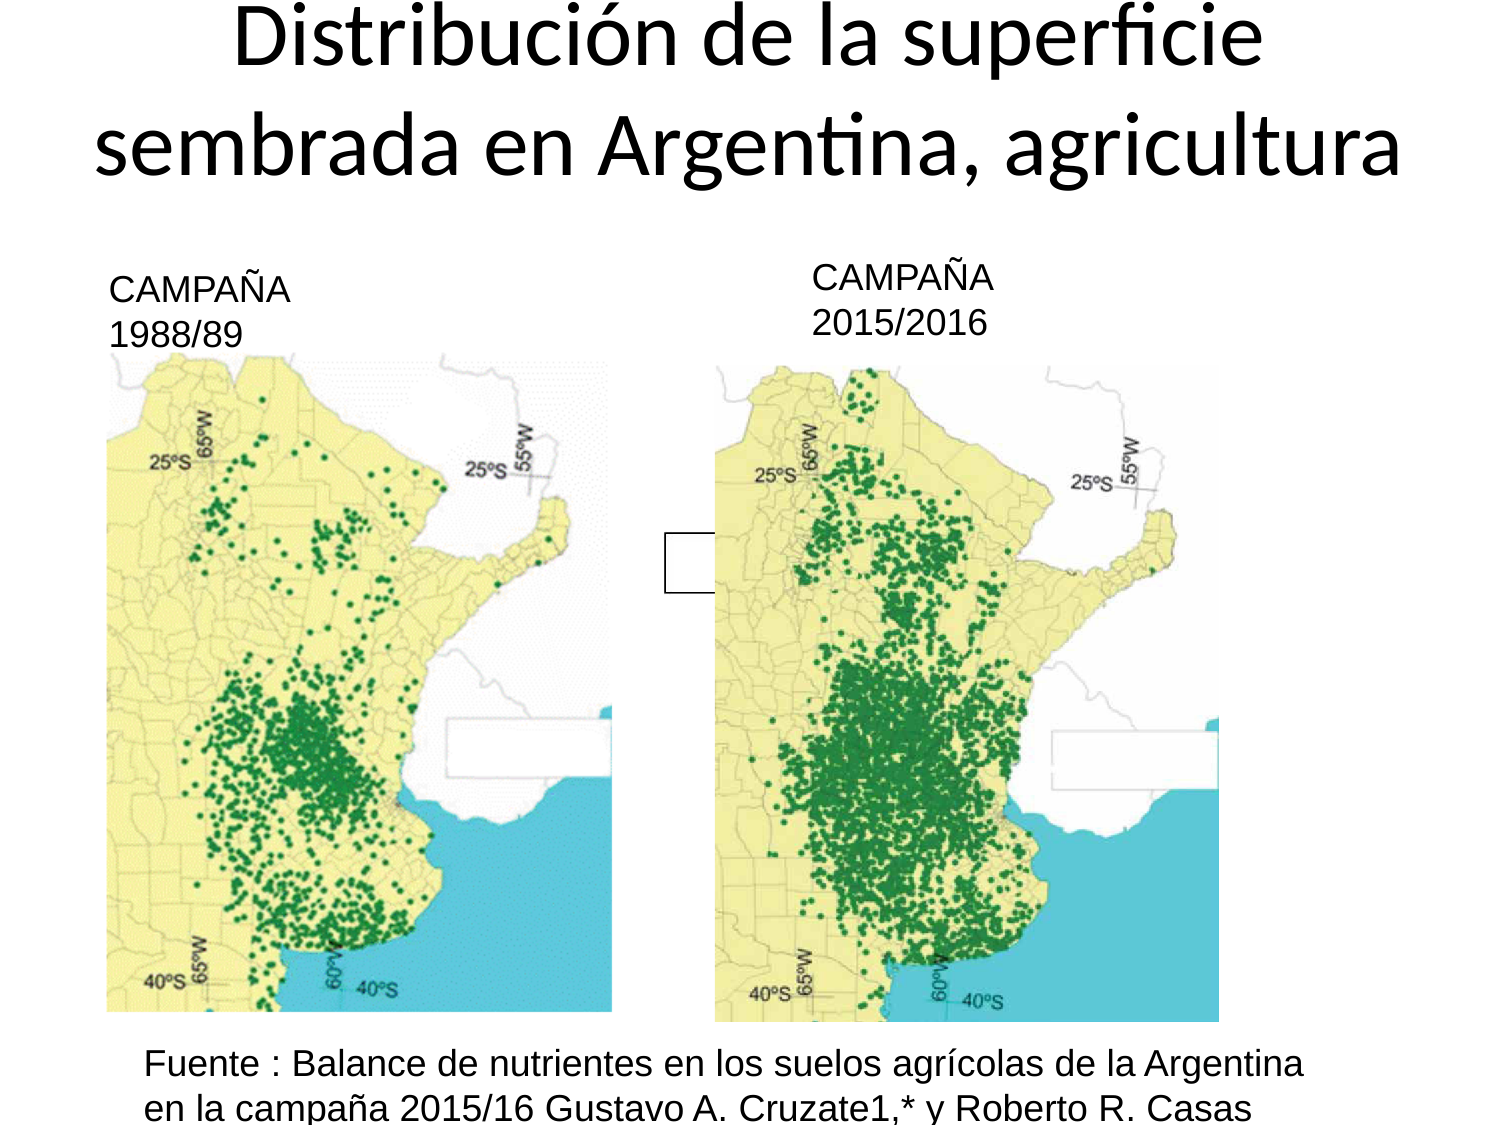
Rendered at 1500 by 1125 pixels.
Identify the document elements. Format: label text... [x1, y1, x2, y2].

text_box CAMPAÑA 1988/89 [93, 257, 329, 363]
text_box CAMPAÑA 2015/2016 [796, 246, 1055, 351]
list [105, 351, 614, 1015]
picture [663, 530, 837, 596]
title Distribución de la superficie sembrada en Argentina, agricultura [74, 44, 1426, 233]
text_box [714, 363, 1219, 1022]
text_box Fuente : Balance de nutrientes en los suelos agrícolas de la Argentina en la campaña 2015/16 Gustavo A. Cruzate1,* y Roberto R. Casas [128, 1031, 1325, 1125]
